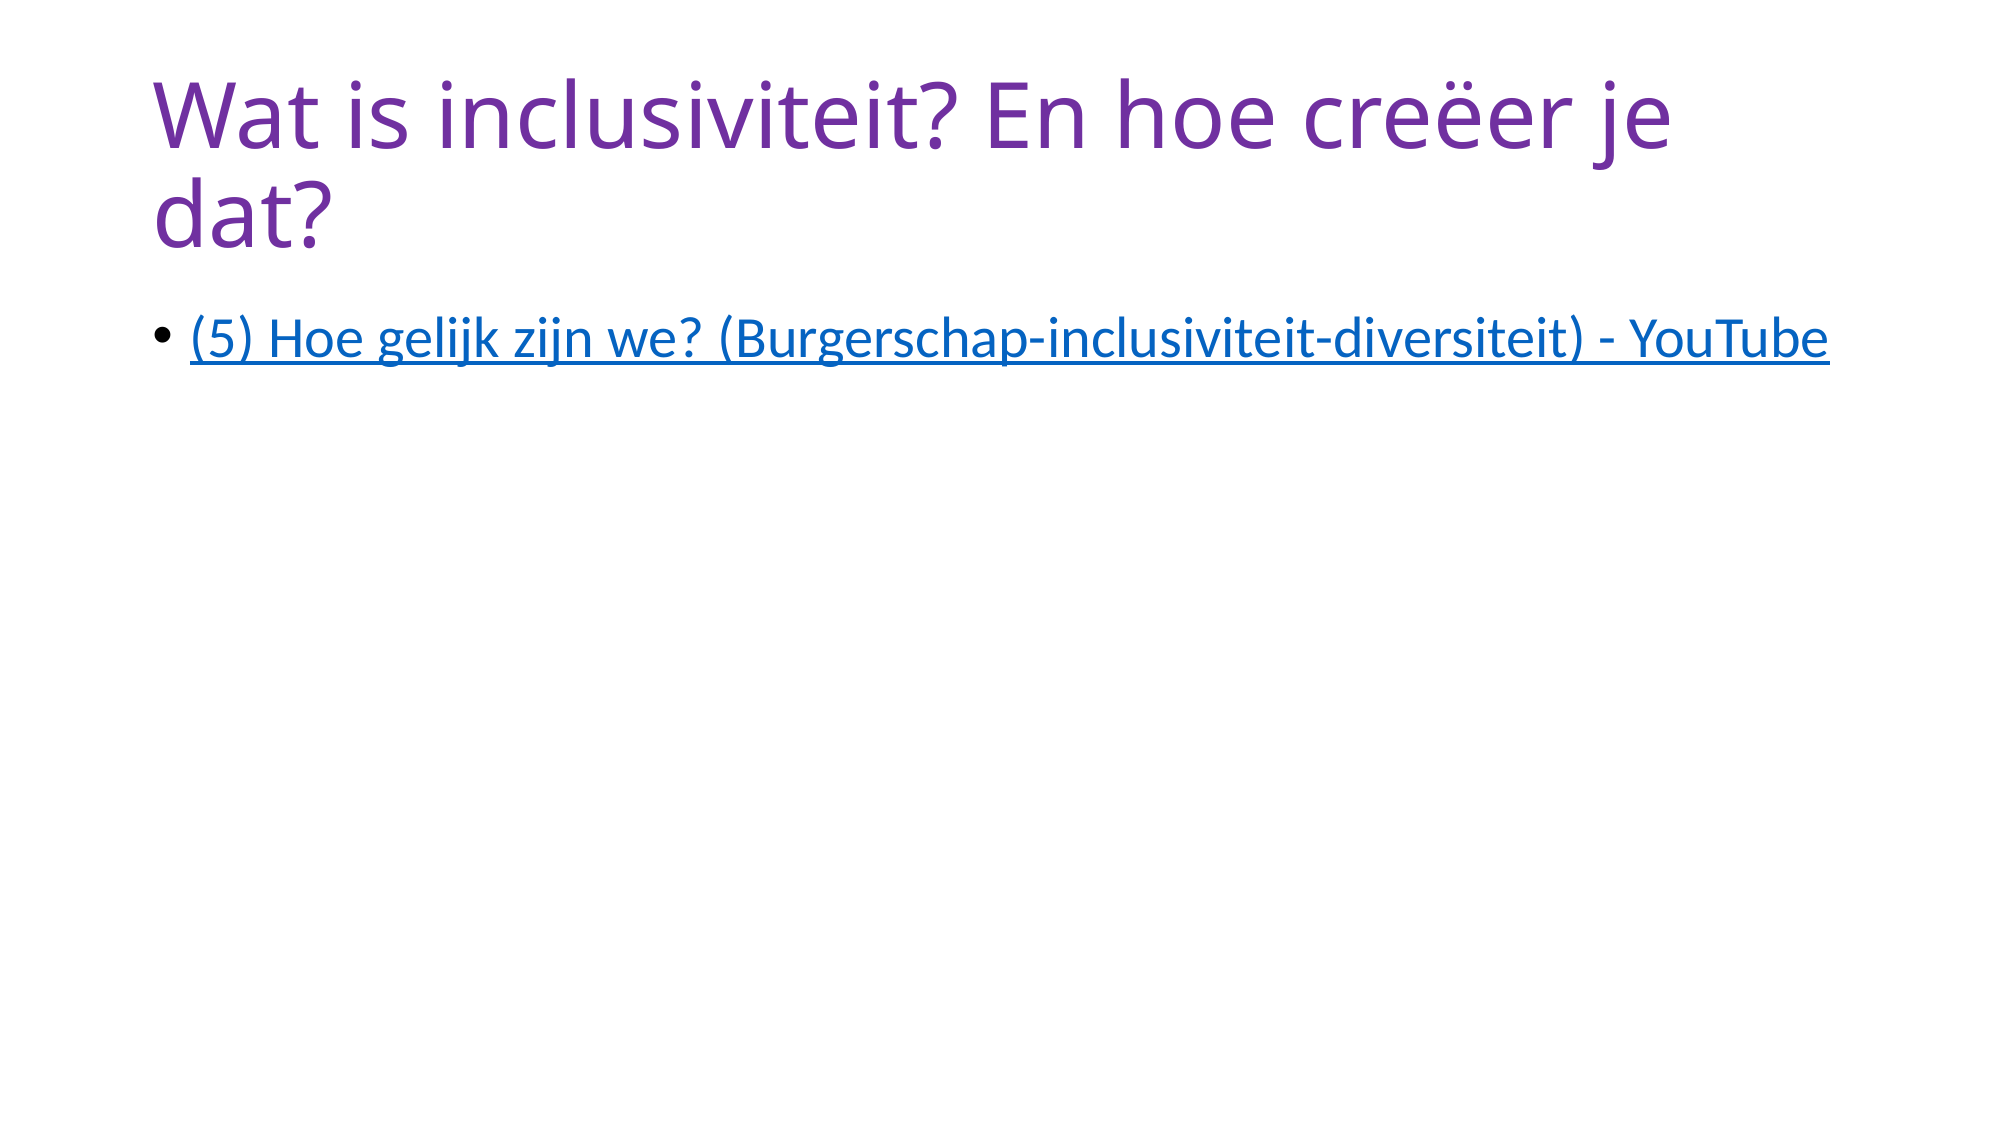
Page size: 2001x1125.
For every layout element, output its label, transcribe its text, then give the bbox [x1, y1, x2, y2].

title Wat is inclusiviteit? En hoe creëer je dat? [137, 59, 1863, 278]
list (5) Hoe gelijk zijn we? (Burgerschap-inclusiviteit-diversiteit) - YouTube [137, 299, 1863, 1014]
